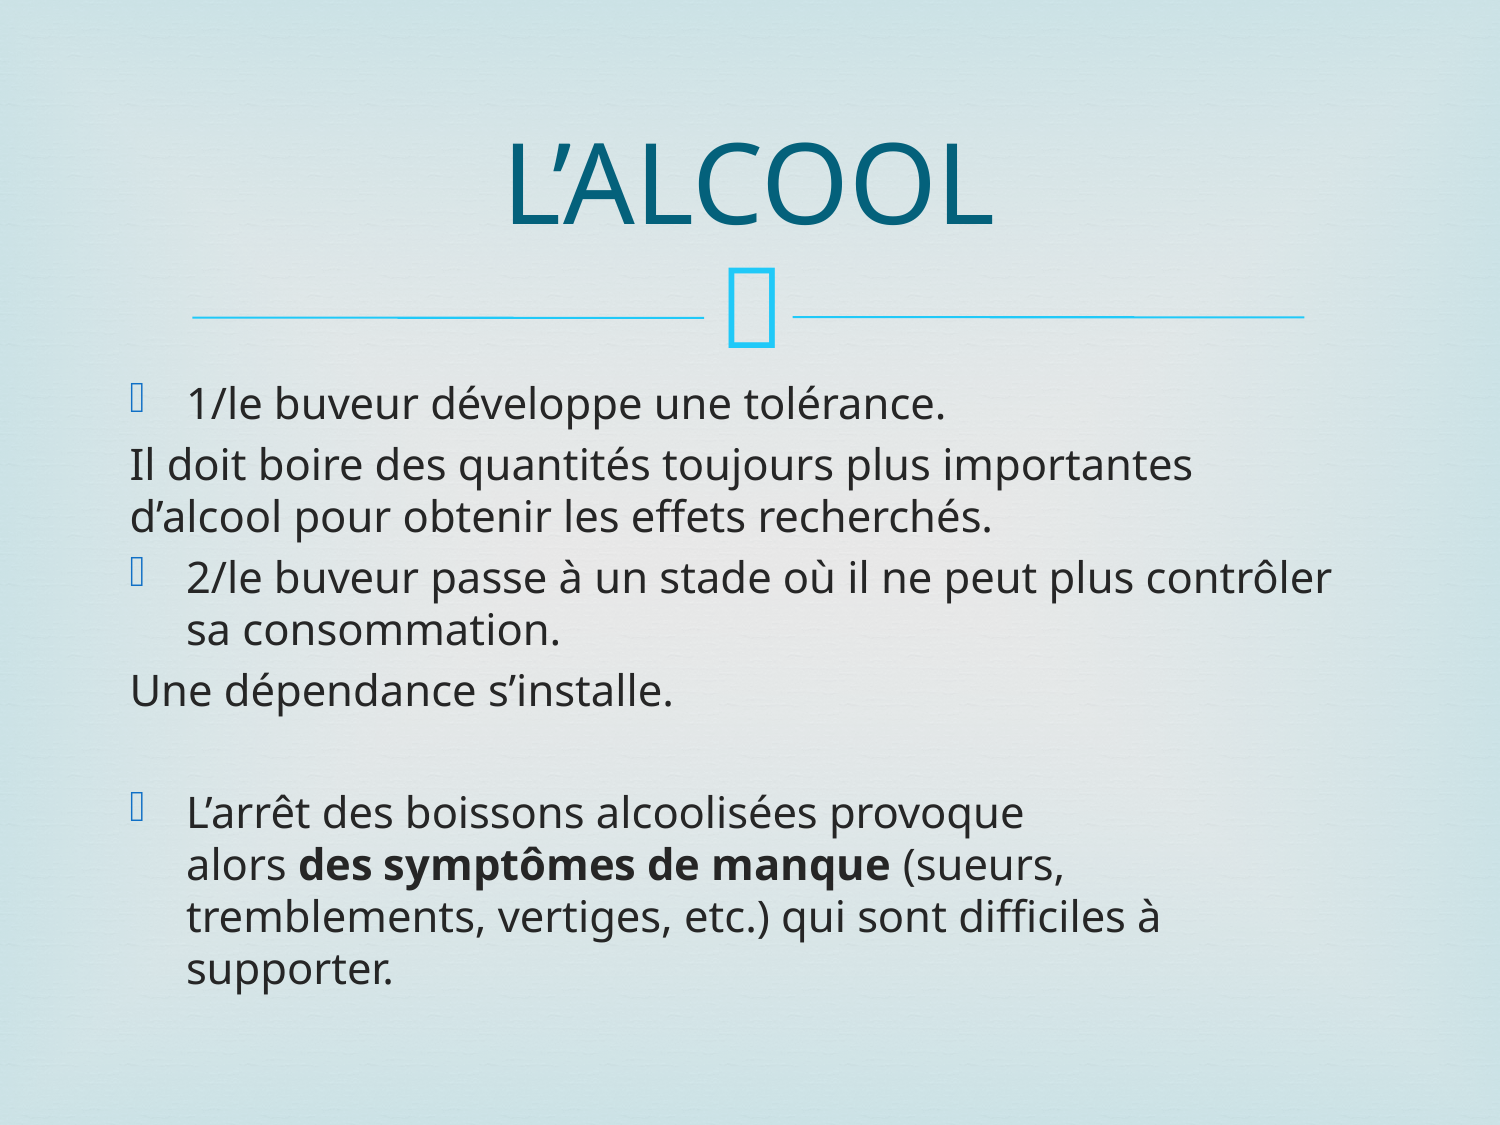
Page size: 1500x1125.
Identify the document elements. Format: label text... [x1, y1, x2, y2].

list 1/le buveur développe une tolérance. Il doit boire des quantités toujours plus importantes d’alcool pour obtenir les effets recherchés. 2/le buveur passe à un stade où il ne peut plus contrôler sa consommation. Une dépendance s’installe. L’arrêt des boissons alcoolisées provoque alors des symptômes de manque (sueurs, tremblements, vertiges, etc.) qui sont difficiles à supporter. [114, 368, 1386, 1005]
title L’ALCOOL [112, 93, 1386, 267]
